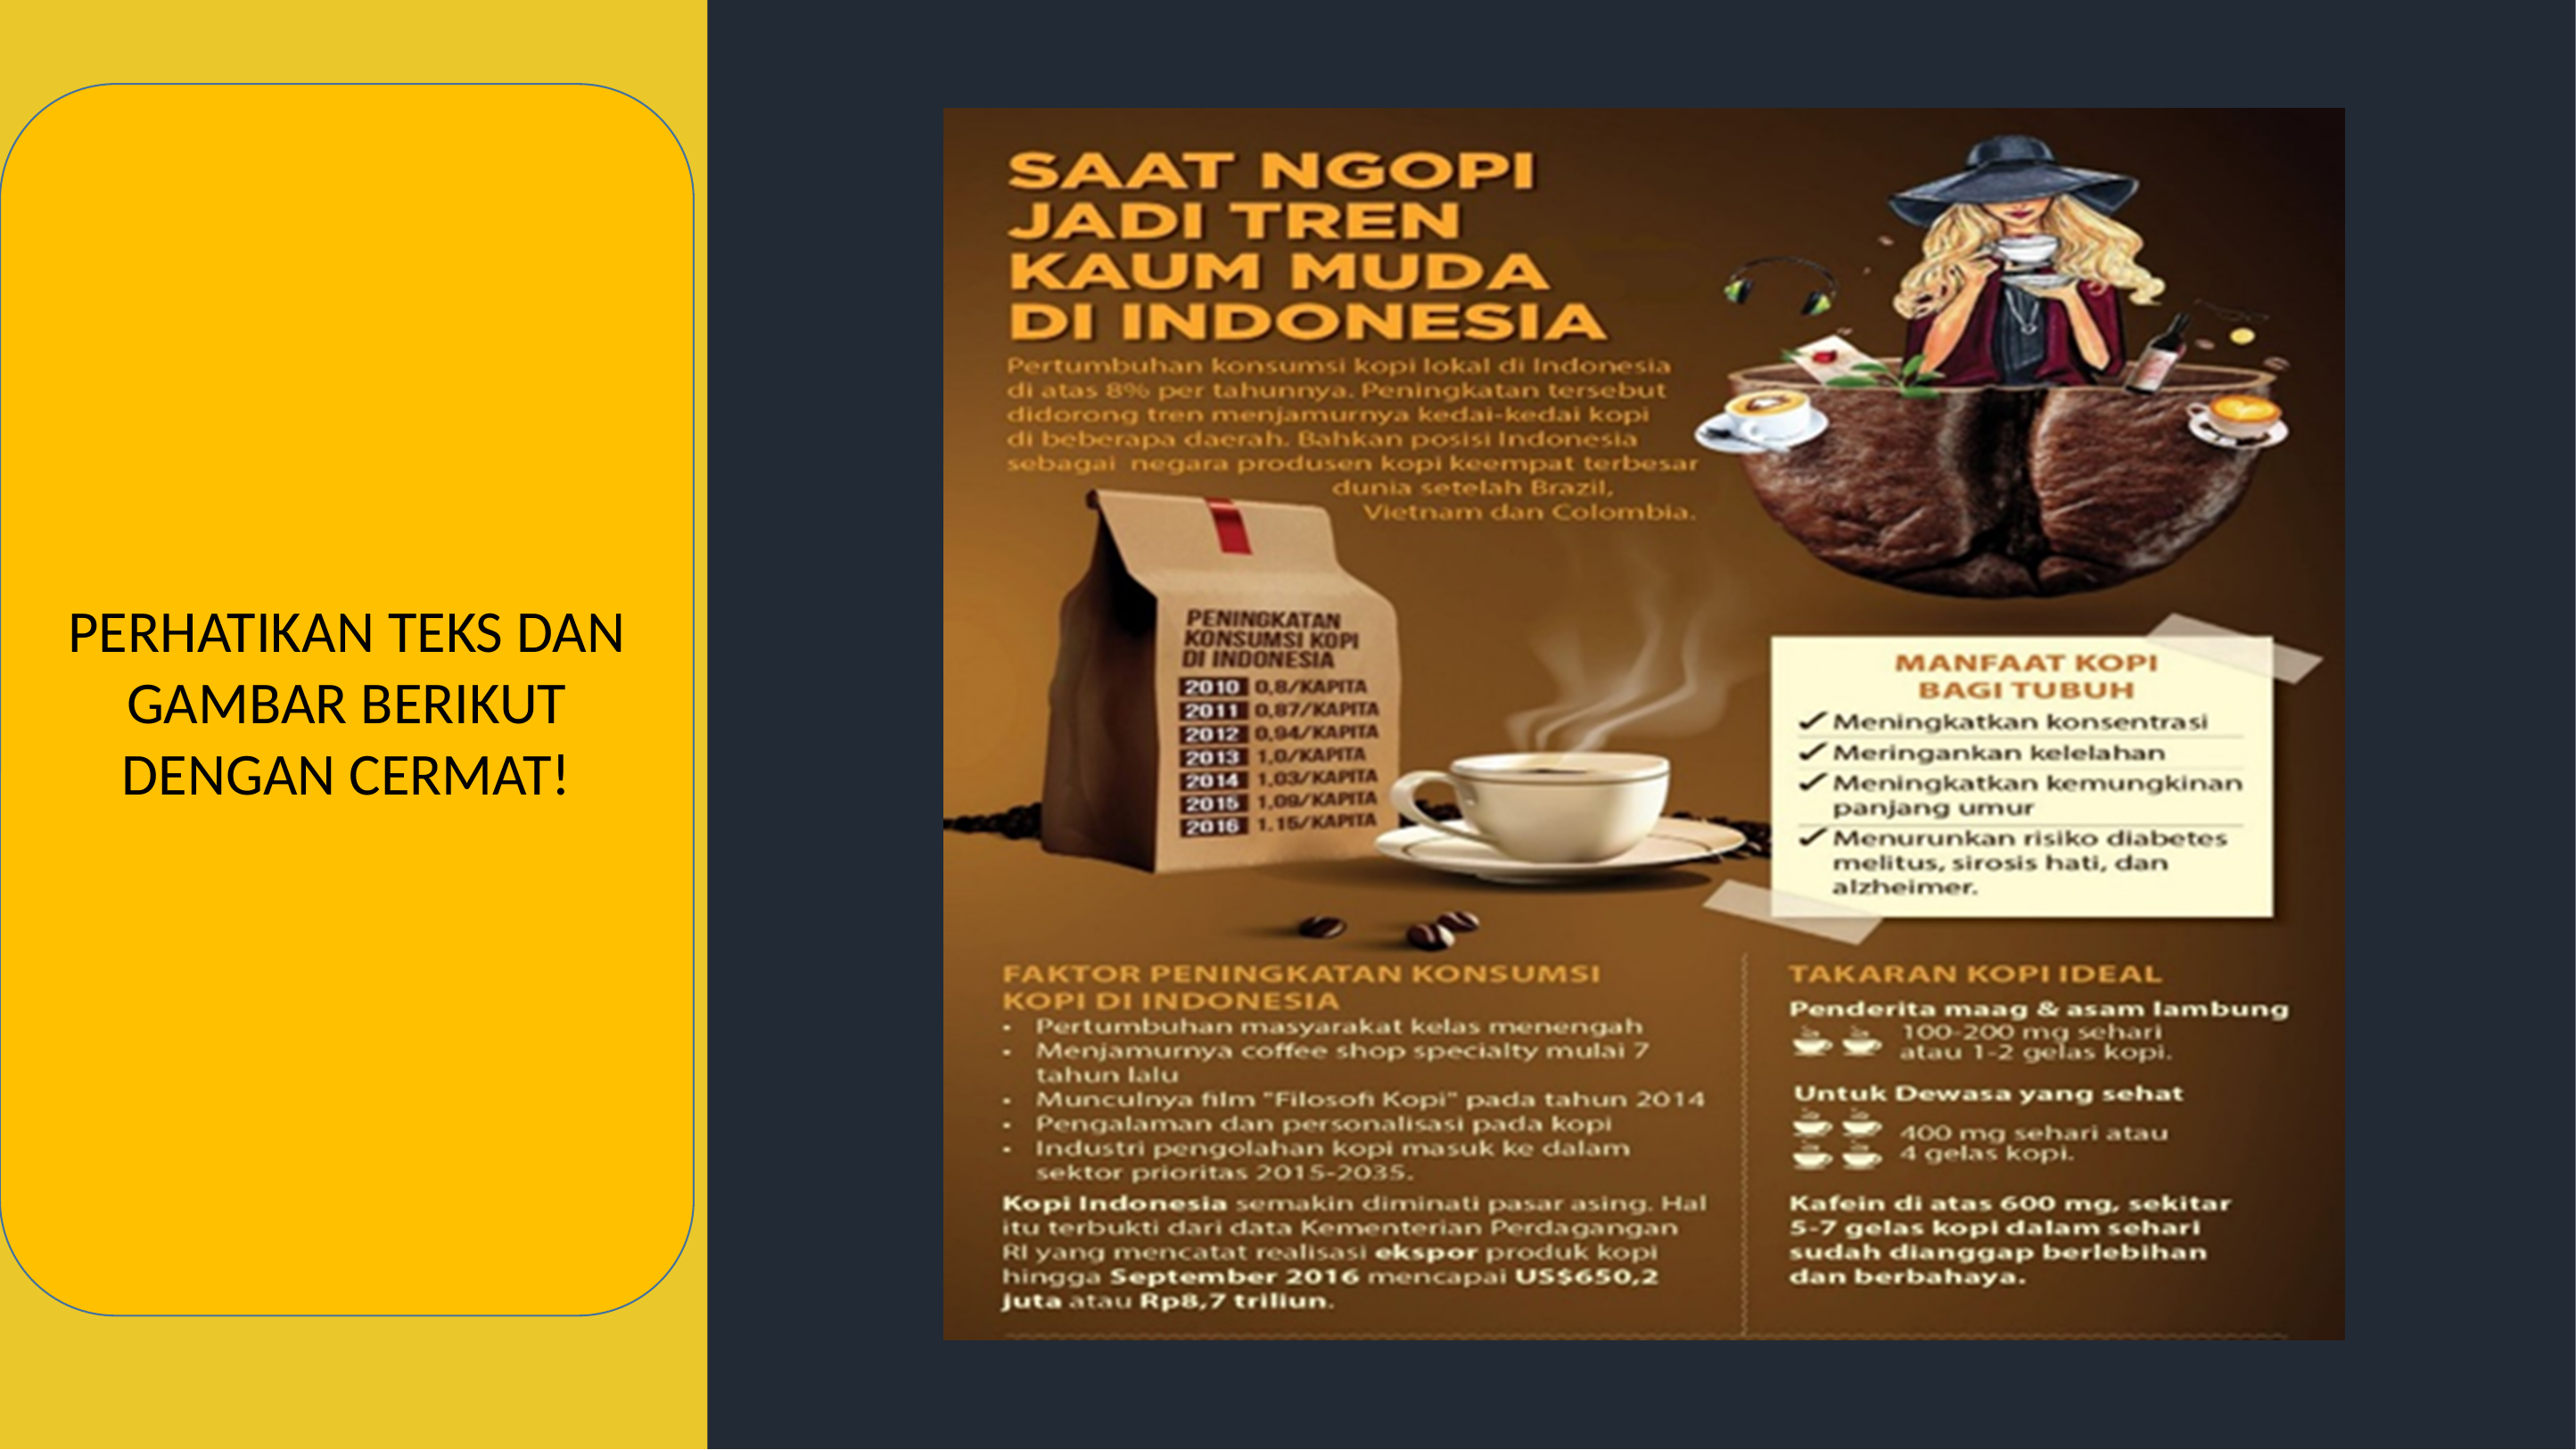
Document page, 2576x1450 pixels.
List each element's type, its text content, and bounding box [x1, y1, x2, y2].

text_box PERHATIKAN TEKS DAN GAMBAR BERIKUT DENGAN CERMAT! [0, 83, 695, 1317]
picture [943, 108, 2345, 1341]
